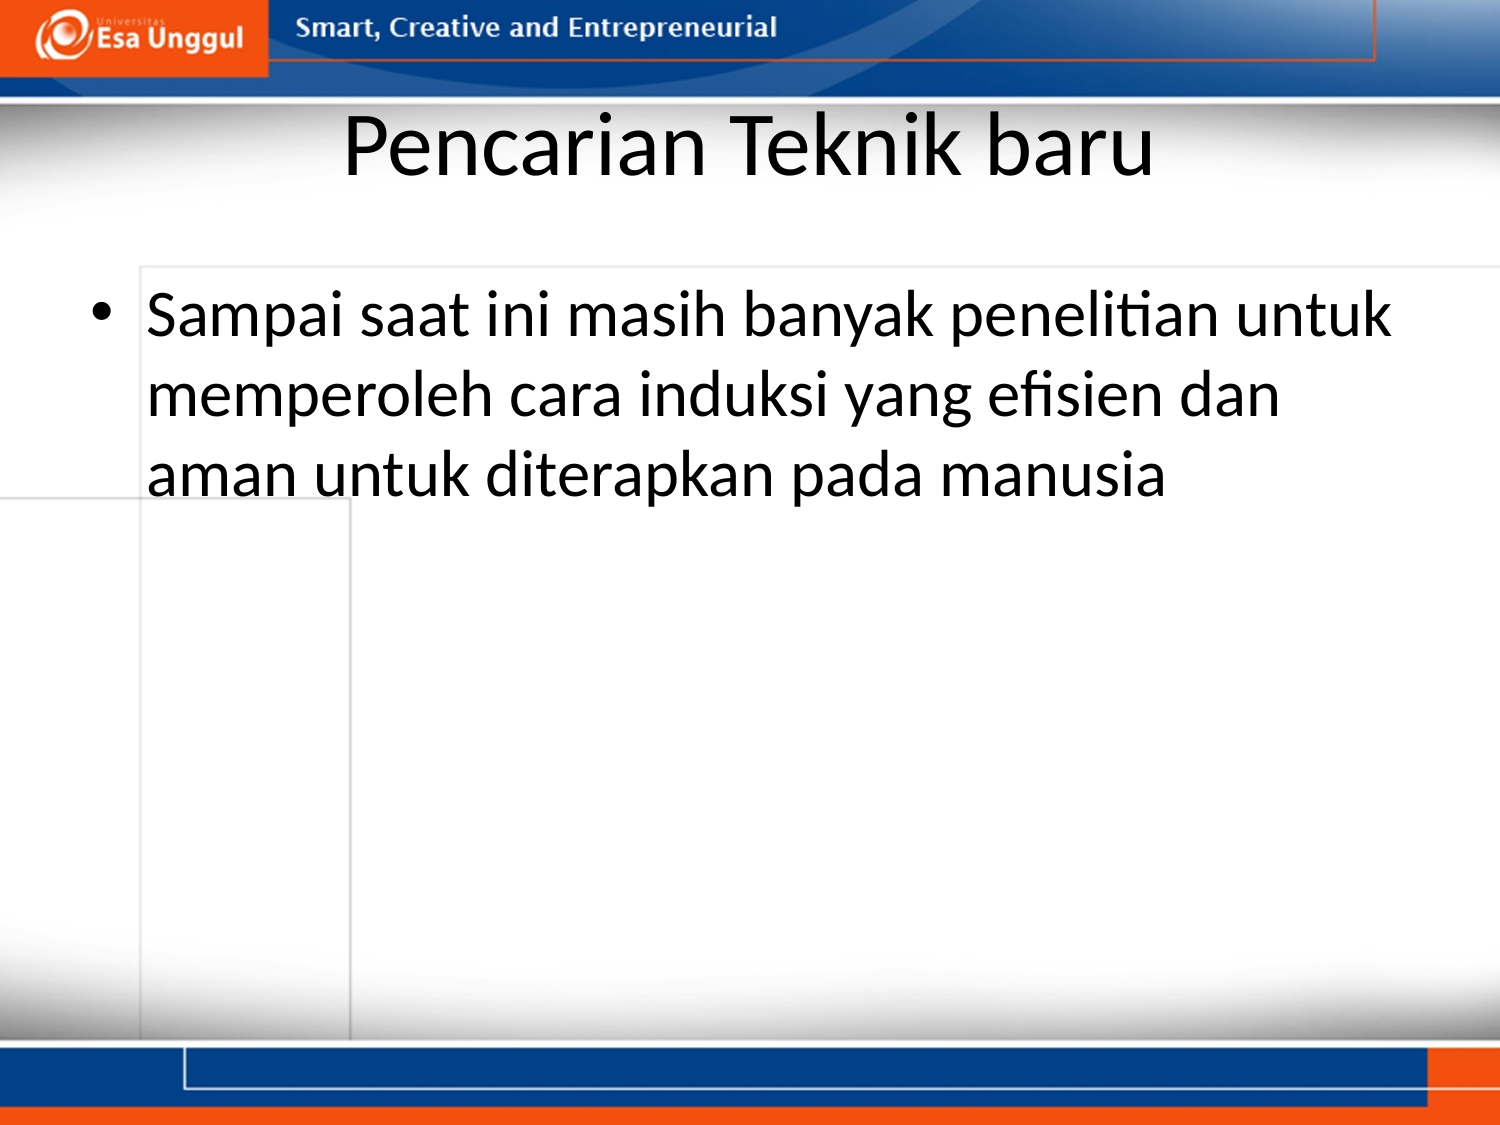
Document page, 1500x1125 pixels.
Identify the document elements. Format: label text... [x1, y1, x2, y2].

title Pencarian Teknik baru [75, 45, 1425, 233]
picture [0, 0, 1500, 1125]
list Sampai saat ini masih banyak penelitian untuk memperoleh cara induksi yang efisien dan aman untuk diterapkan pada manusia [75, 262, 1425, 1005]
